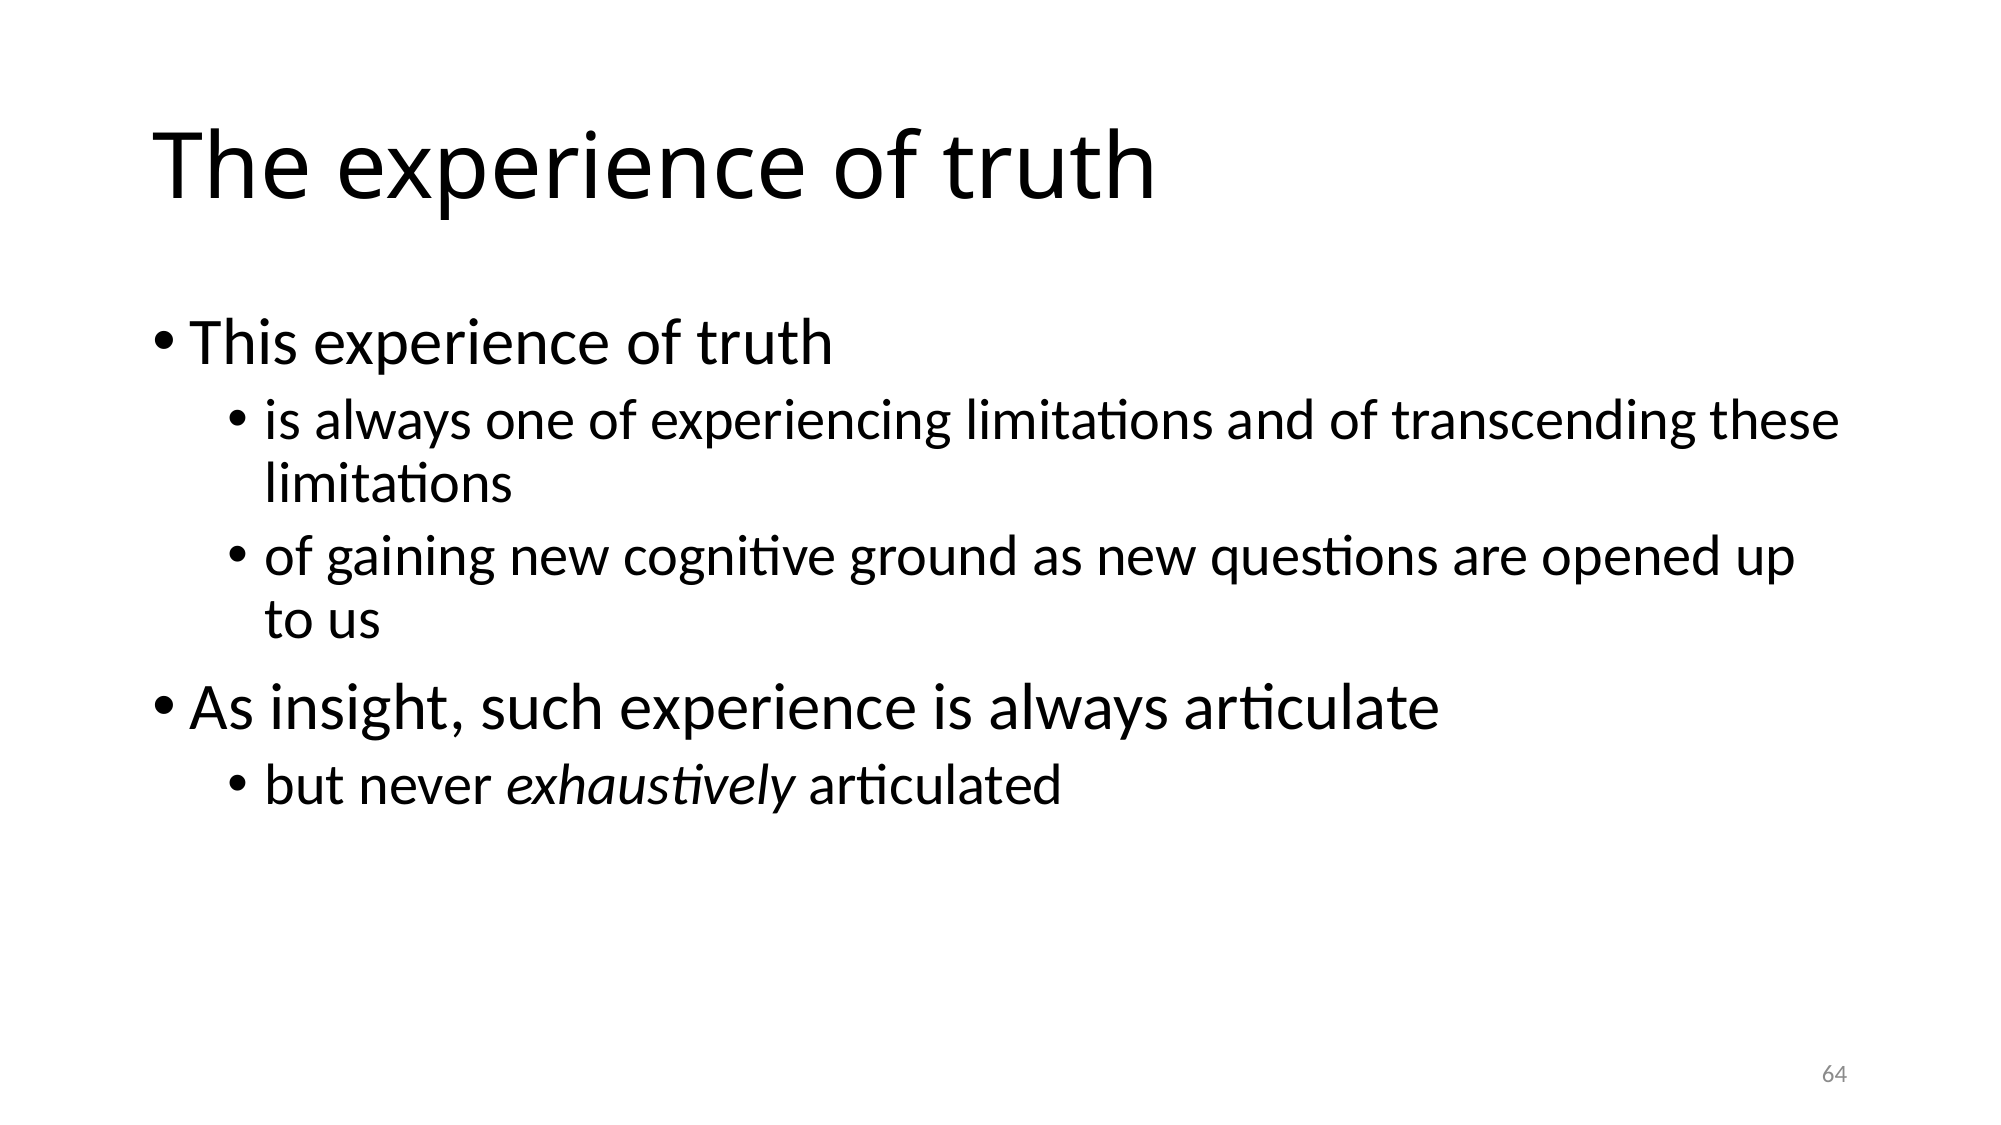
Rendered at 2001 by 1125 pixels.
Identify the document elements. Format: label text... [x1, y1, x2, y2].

slide_number 64 [1412, 1042, 1863, 1103]
title The experience of truth [137, 59, 1863, 278]
list This experience of truth is always one of experiencing limitations and of transcending these limitations of gaining new cognitive ground as new questions are opened up to us As insight, such experience is always articulate but never exhaustively articulated [137, 299, 1863, 1014]
